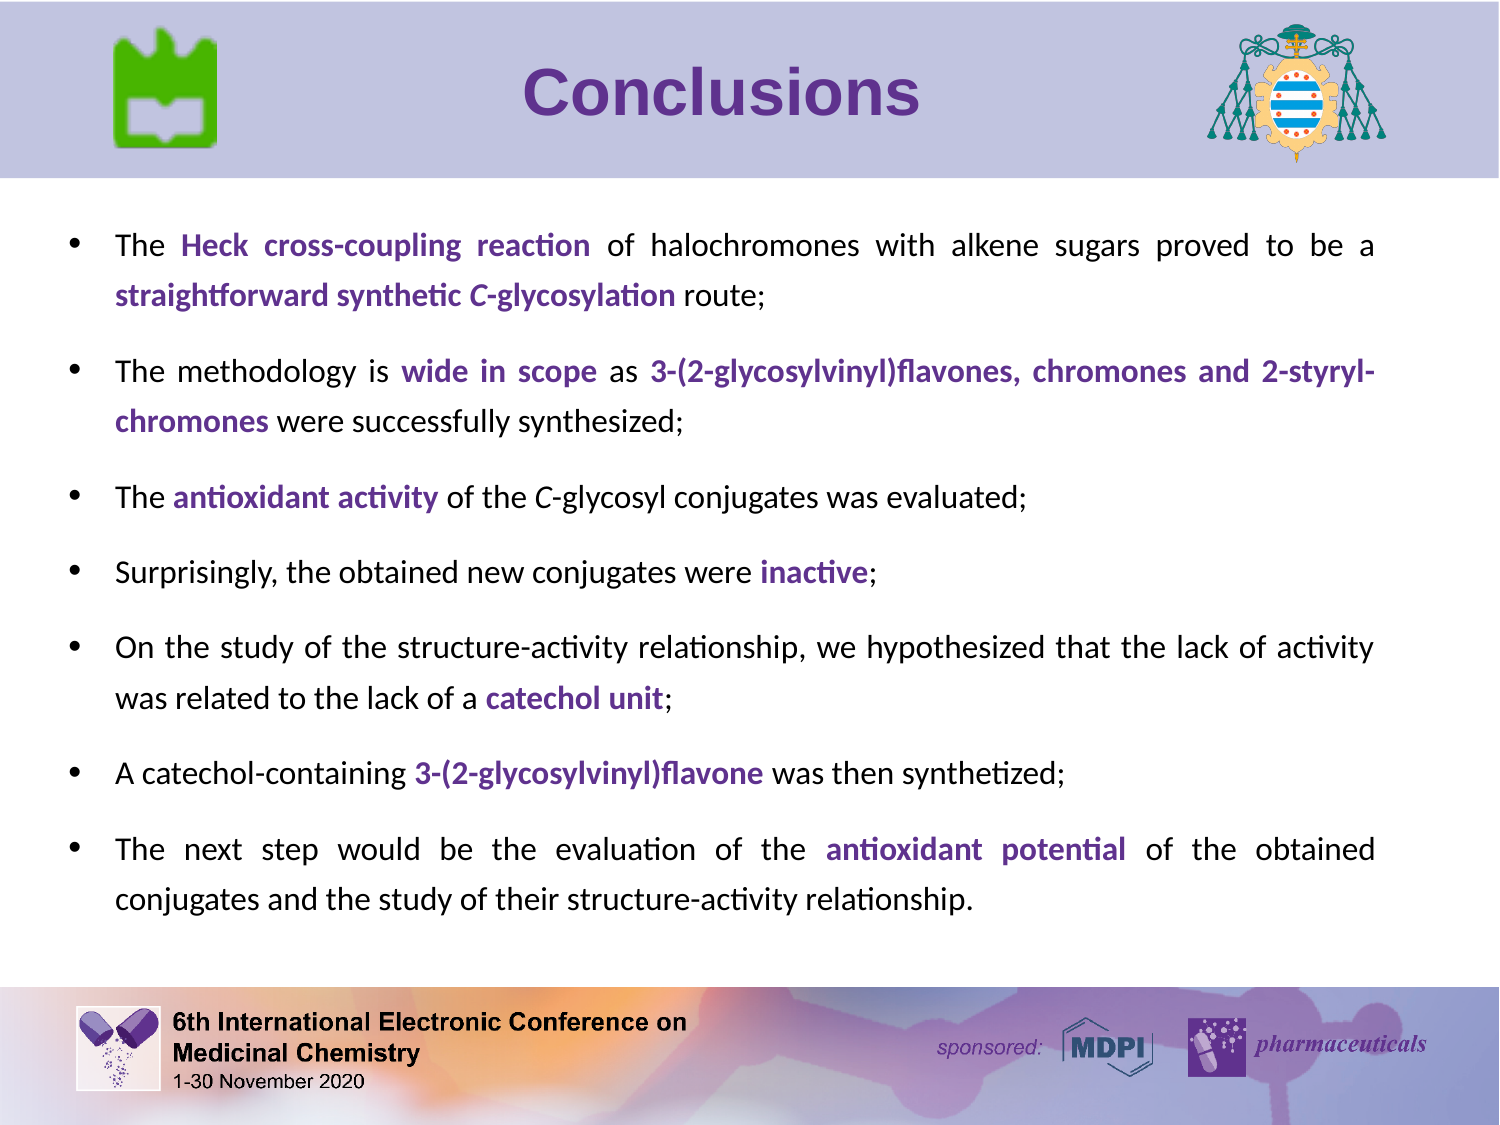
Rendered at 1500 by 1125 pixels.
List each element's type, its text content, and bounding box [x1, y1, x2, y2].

picture [113, 24, 217, 151]
text_box Conclusions [349, 41, 1095, 137]
text_box [0, 0, 1500, 180]
text_box The Heck cross-coupling reaction of halochromones with alkene sugars proved to be a straightforward synthetic C-glycosylation route; The methodology is wide in scope as 3-(2-glycosylvinyl)flavones, chromones and 2-styryl-chromones were successfully synthesized; The antioxidant activity of the C-glycosyl conjugates was evaluated; Surprisingly, the obtained new conjugates were inactive; On the study of the structure-activity relationship, we hypothesized that the lack of activity was related to the lack of a catechol unit; A catechol-containing 3-(2-glycosylvinyl)flavone was then synthetized; The next step would be the evaluation of the antioxidant potential of the obtained conjugates and the study of their structure-activity relationship. [53, 205, 1391, 925]
picture [1206, 23, 1387, 163]
picture [0, 987, 1499, 1125]
